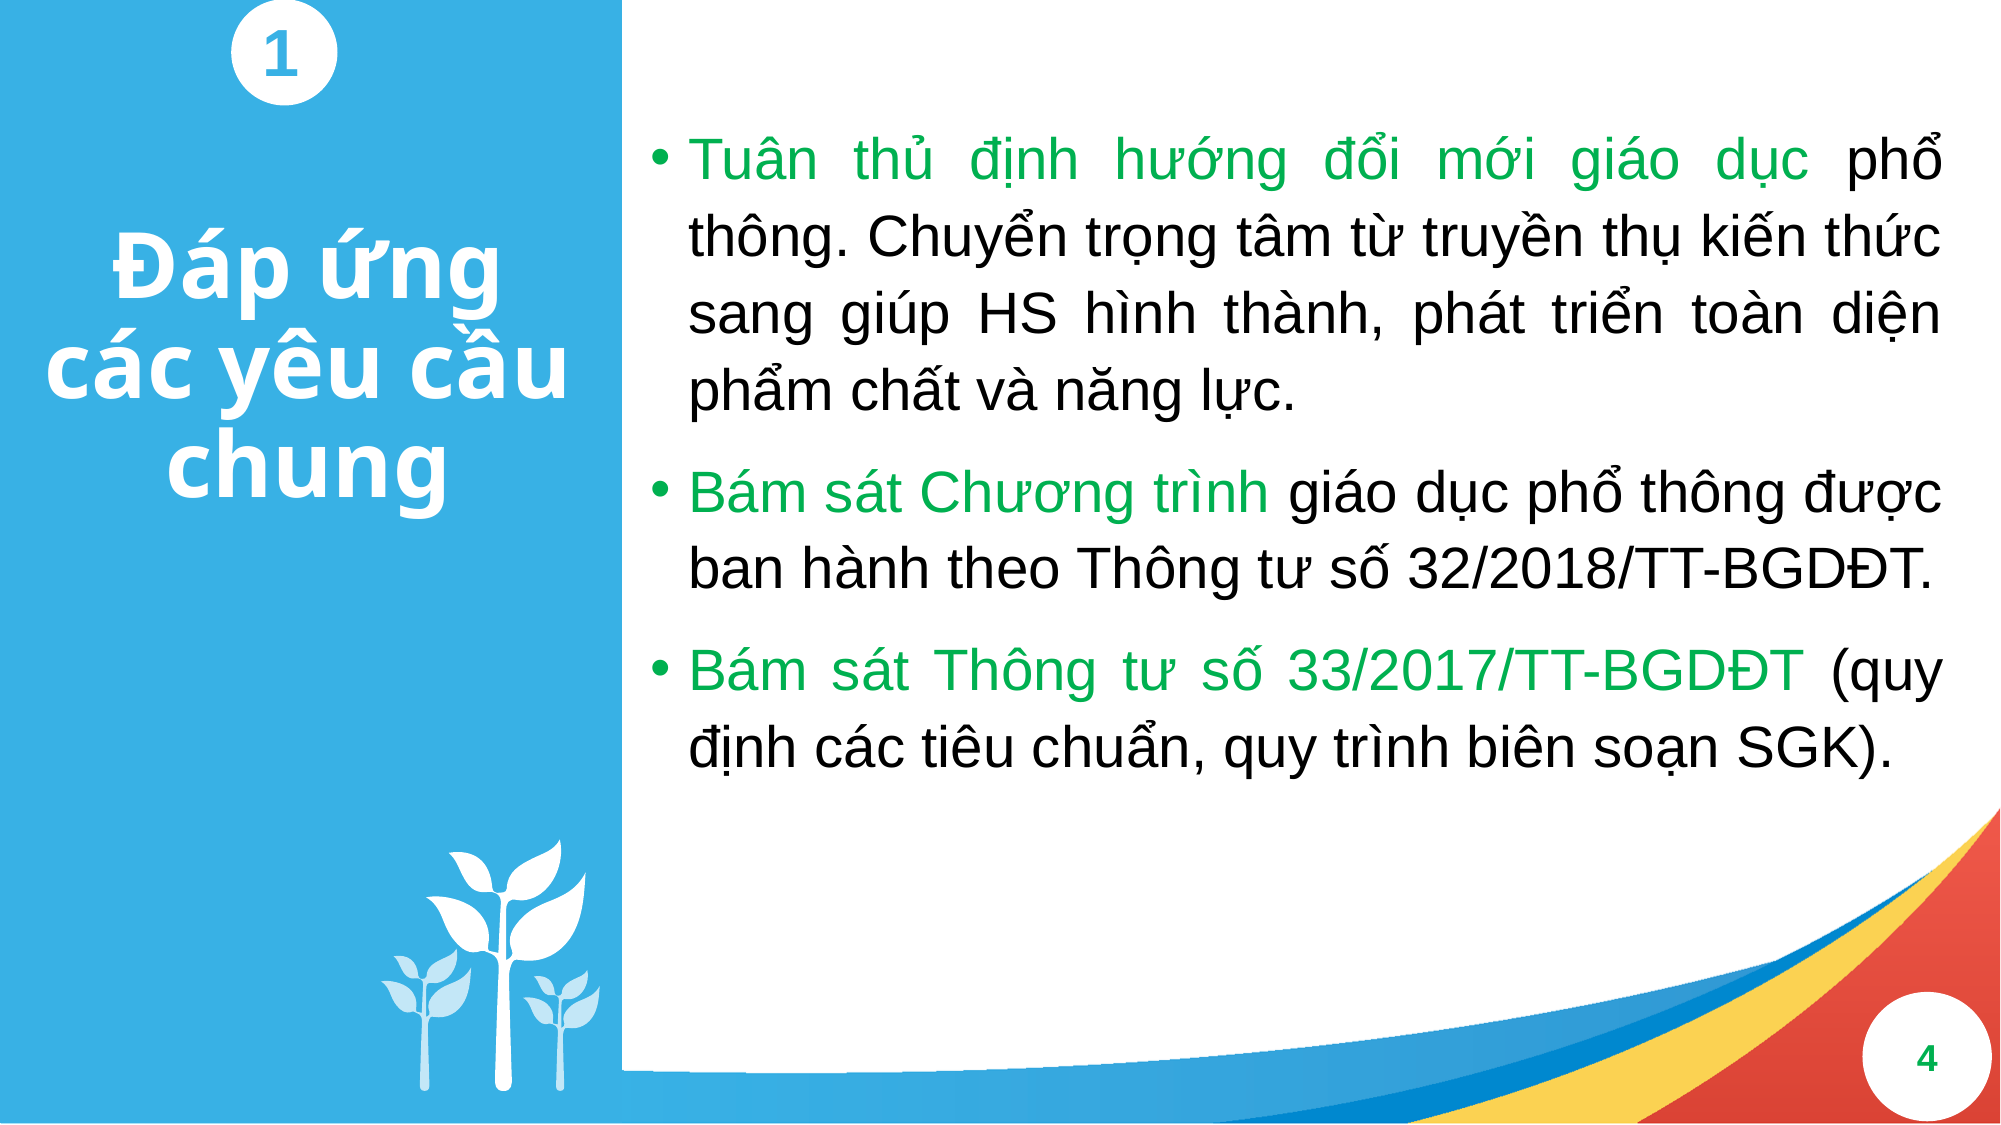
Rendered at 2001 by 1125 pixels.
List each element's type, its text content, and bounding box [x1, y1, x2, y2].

text_box [332, 28, 338, 76]
title Đáp ứng các yêu cầu chung [21, 124, 595, 613]
text_box 1 [229, 2, 332, 98]
list Tuân thủ định hướng đổi mới giáo dục phổ thông. Chuyển trọng tâm từ truyền thụ kiến thức sang giúp HS hình thành, phát triển toàn diện phẩm chất và năng lực. Bám sát Chương trình giáo dục phổ thông được ban hành theo Thông tư số 32/2018/TT-BGDĐT. Bám sát Thông tư số 33/2017/TT-BGDĐT (quy định các tiêu chuẩn, quy trình biên soạn SGK). [635, 106, 1959, 832]
picture [0, 0, 2001, 1125]
text_box [257, 98, 312, 106]
